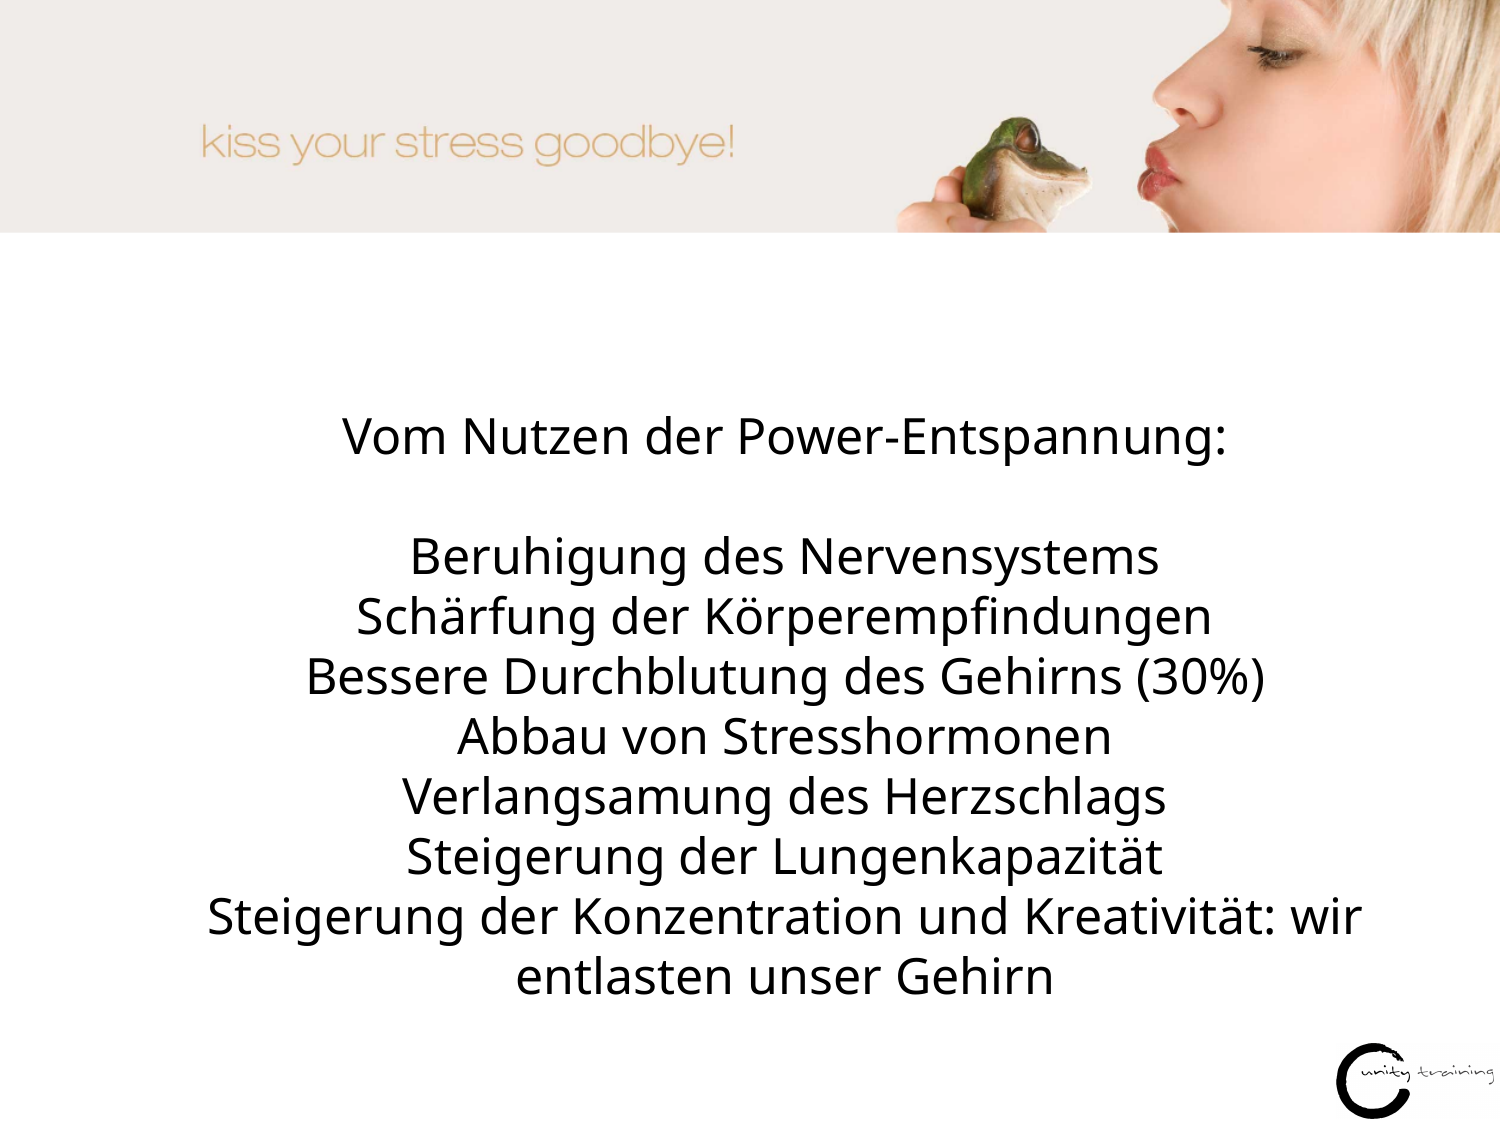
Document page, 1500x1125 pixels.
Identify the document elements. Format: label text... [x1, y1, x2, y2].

title Vom Nutzen der Power-Entspannung: Beruhigung des Nervensystems Schärfung der Körperempfindungen Bessere Durchblutung des Gehirns (30%) Abbau von Stresshormonen Verlangsamung des Herzschlags Steigerung der Lungenkapazität Steigerung der Konzentration und Kreativität: wir entlasten unser Gehirn [147, 289, 1423, 1119]
picture [1336, 1043, 1500, 1120]
picture [0, 0, 1500, 234]
